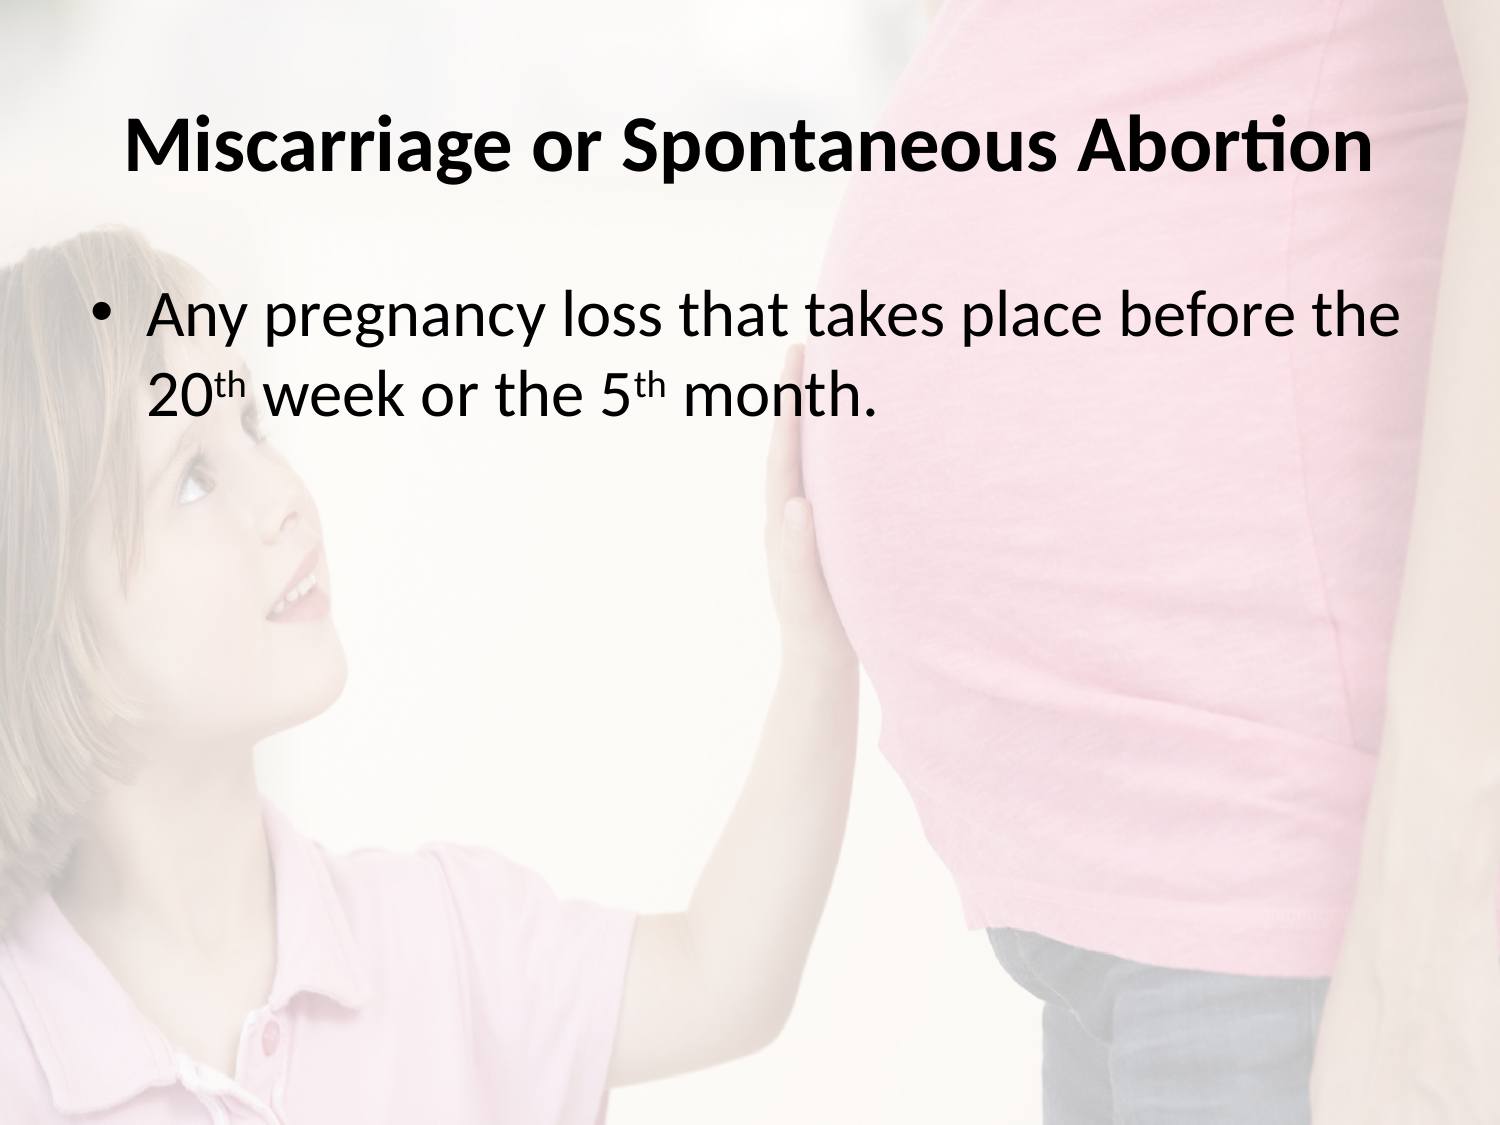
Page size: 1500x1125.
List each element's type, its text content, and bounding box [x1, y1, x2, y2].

list Any pregnancy loss that takes place before the 20th week or the 5th month. [75, 262, 1425, 1005]
title Miscarriage or Spontaneous Abortion [75, 45, 1425, 233]
